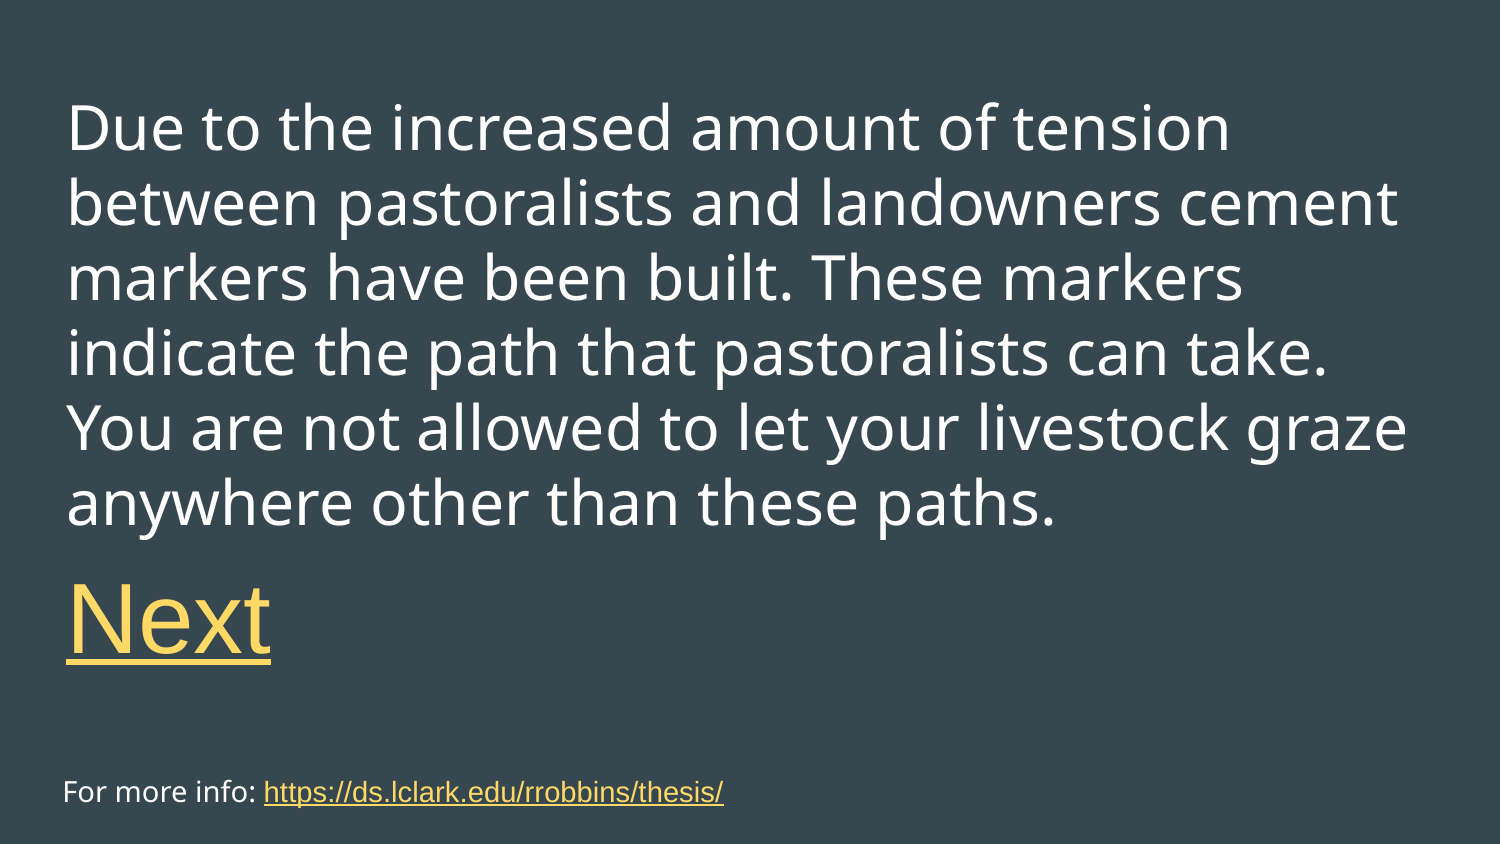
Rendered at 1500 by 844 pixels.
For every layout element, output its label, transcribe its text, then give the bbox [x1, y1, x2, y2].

list Next [51, 476, 1449, 752]
title Due to the increased amount of tension between pastoralists and landowners cement markers have been built. These markers indicate the path that pastoralists can take. You are not allowed to let your livestock graze anywhere other than these paths. [51, 72, 1449, 167]
